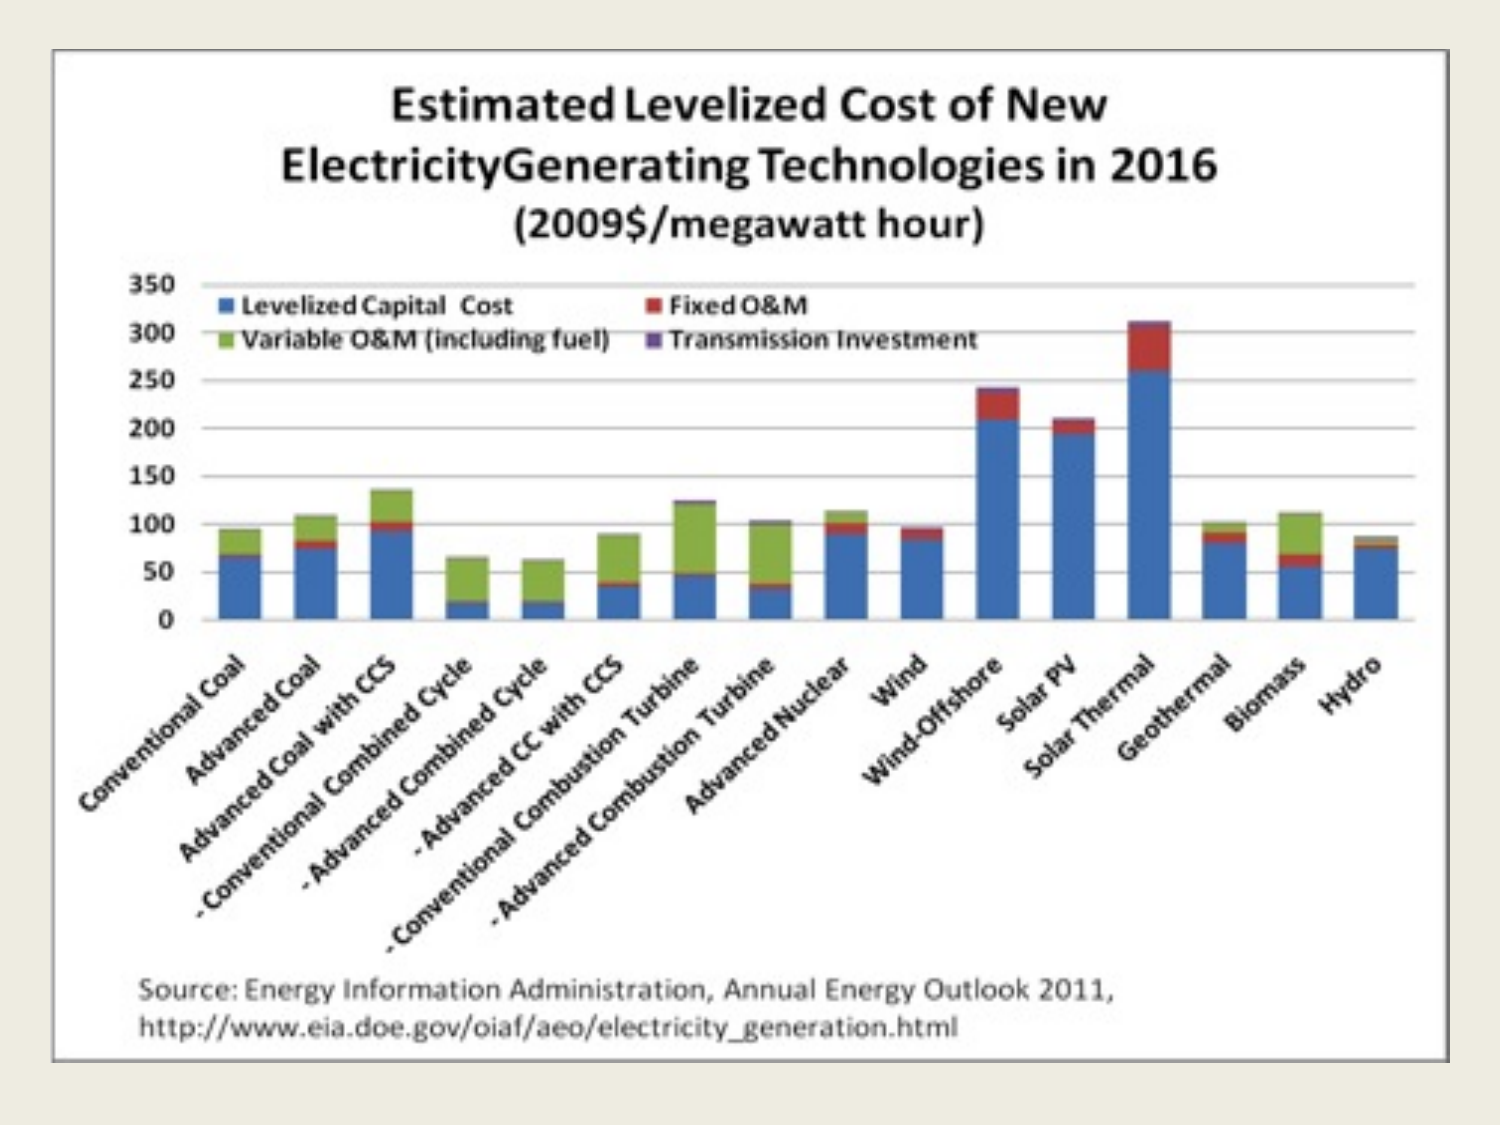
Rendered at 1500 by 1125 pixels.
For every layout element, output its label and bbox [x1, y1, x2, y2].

list [49, 49, 1451, 1063]
